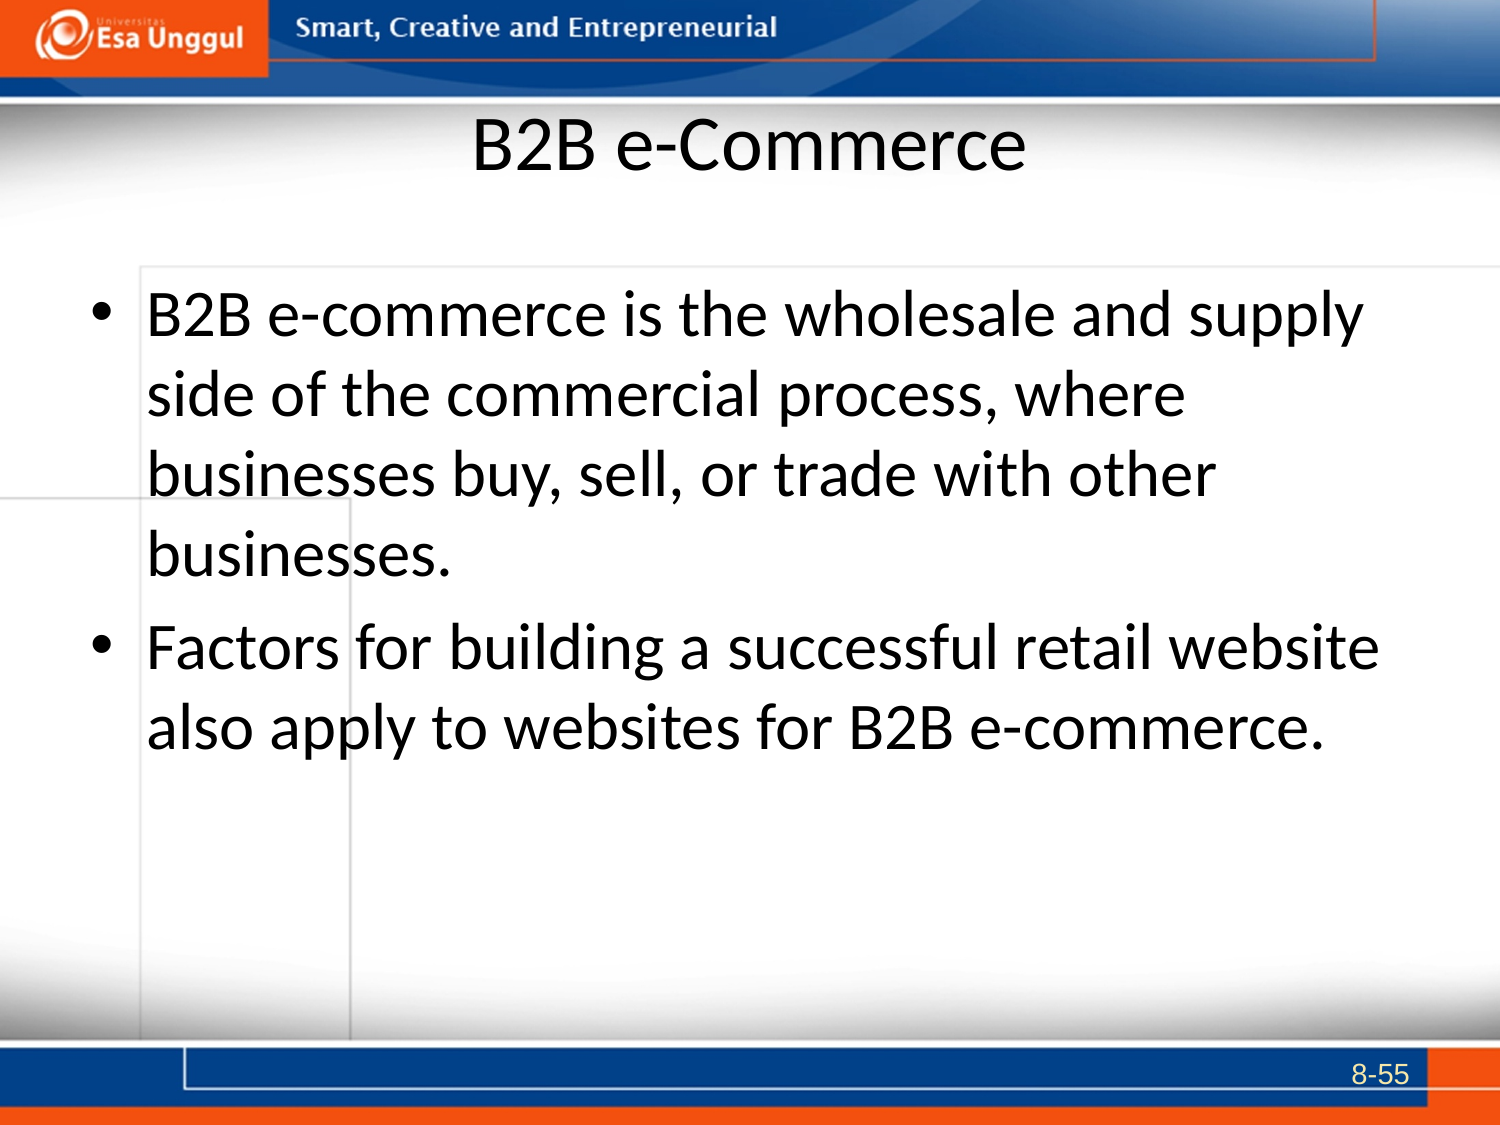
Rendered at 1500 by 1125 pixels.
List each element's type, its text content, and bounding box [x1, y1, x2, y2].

picture [0, 0, 1500, 1125]
list B2B e-commerce is the wholesale and supply side of the commercial process, where businesses buy, sell, or trade with other businesses. Factors for building a successful retail website also apply to websites for B2B e-commerce. [75, 262, 1425, 1005]
slide_number 8-55 [1074, 1042, 1425, 1103]
title B2B e-Commerce [75, 45, 1425, 233]
